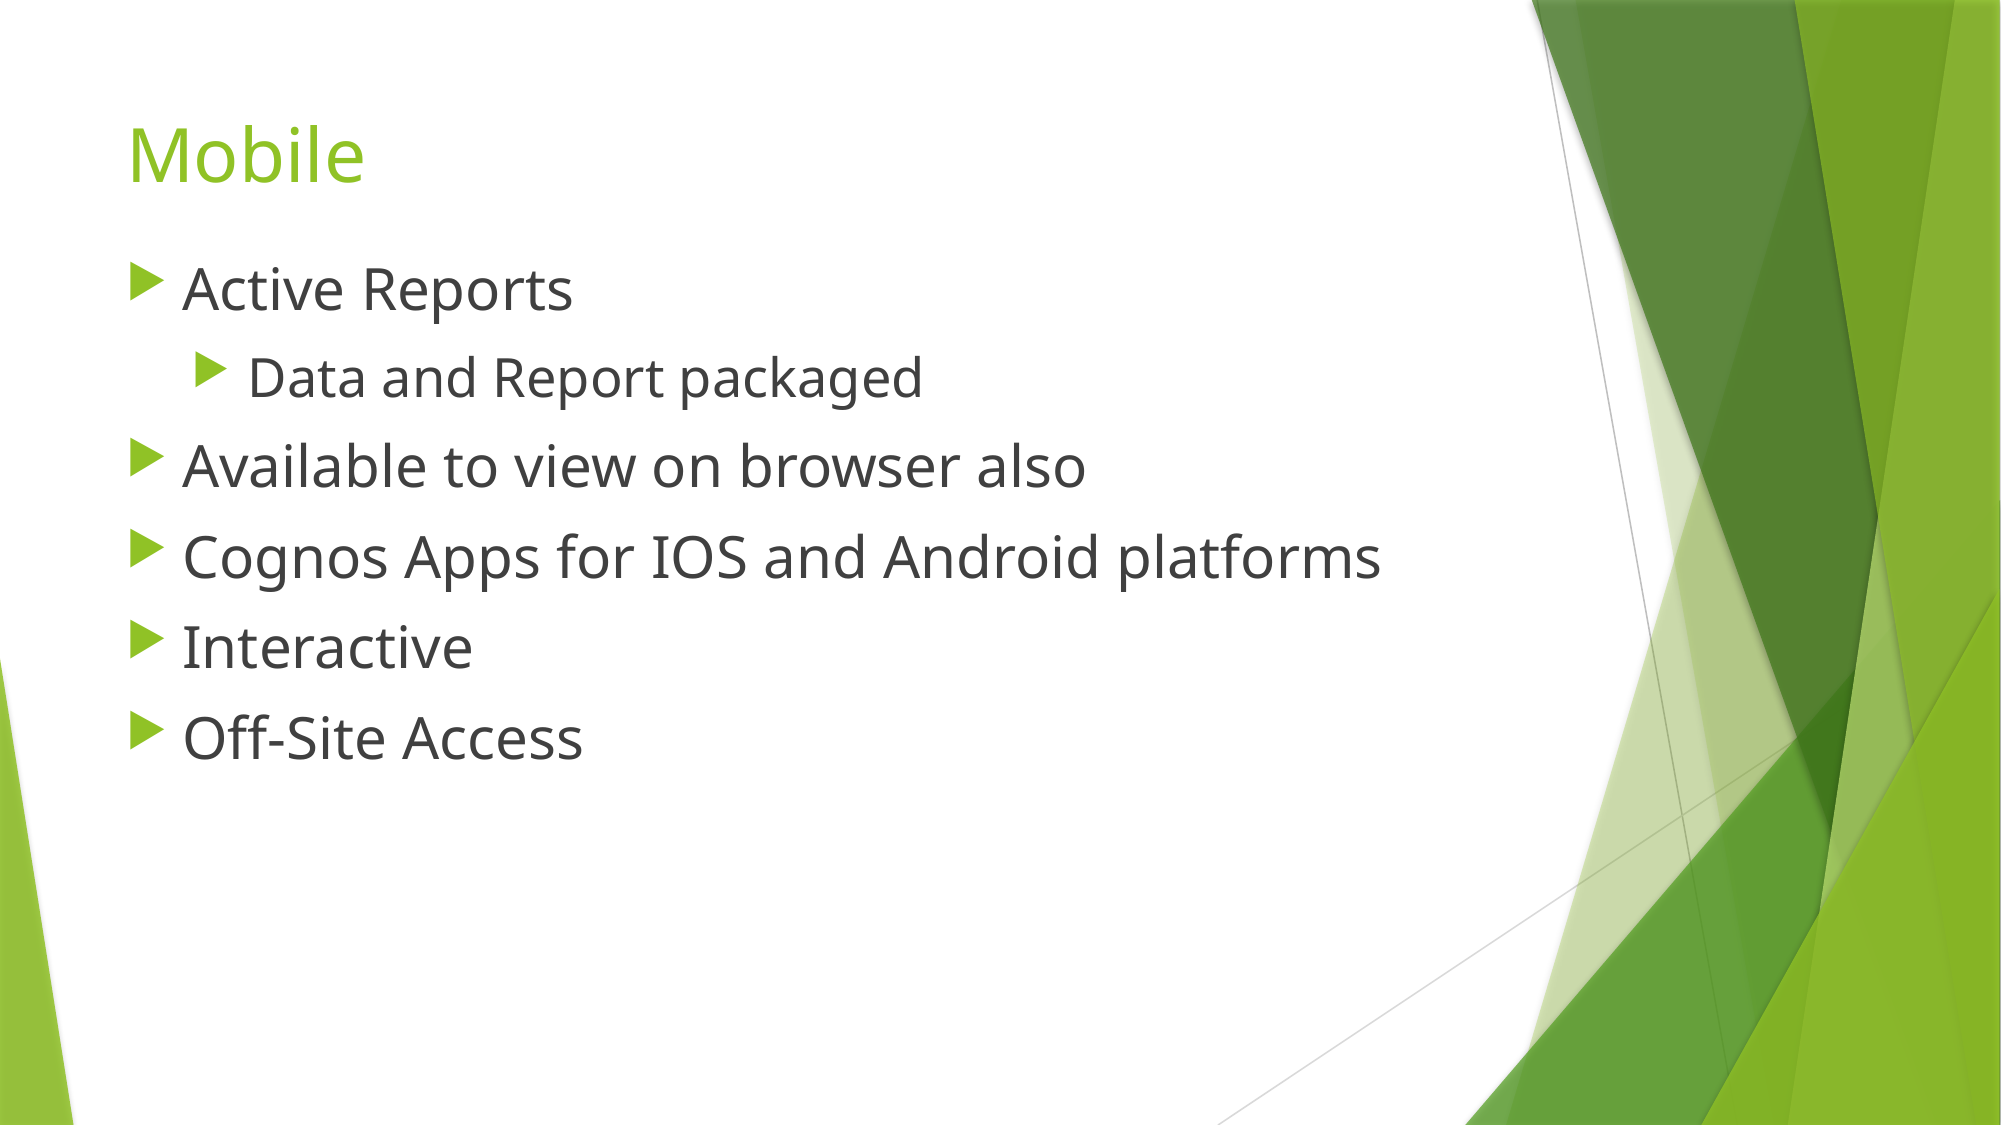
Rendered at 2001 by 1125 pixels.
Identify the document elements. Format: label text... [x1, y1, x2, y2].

title Mobile [111, 99, 1522, 244]
list Active Reports Data and Report packaged Available to view on browser also Cognos Apps for IOS and Android platforms Interactive Off-Site Access [111, 244, 1522, 992]
